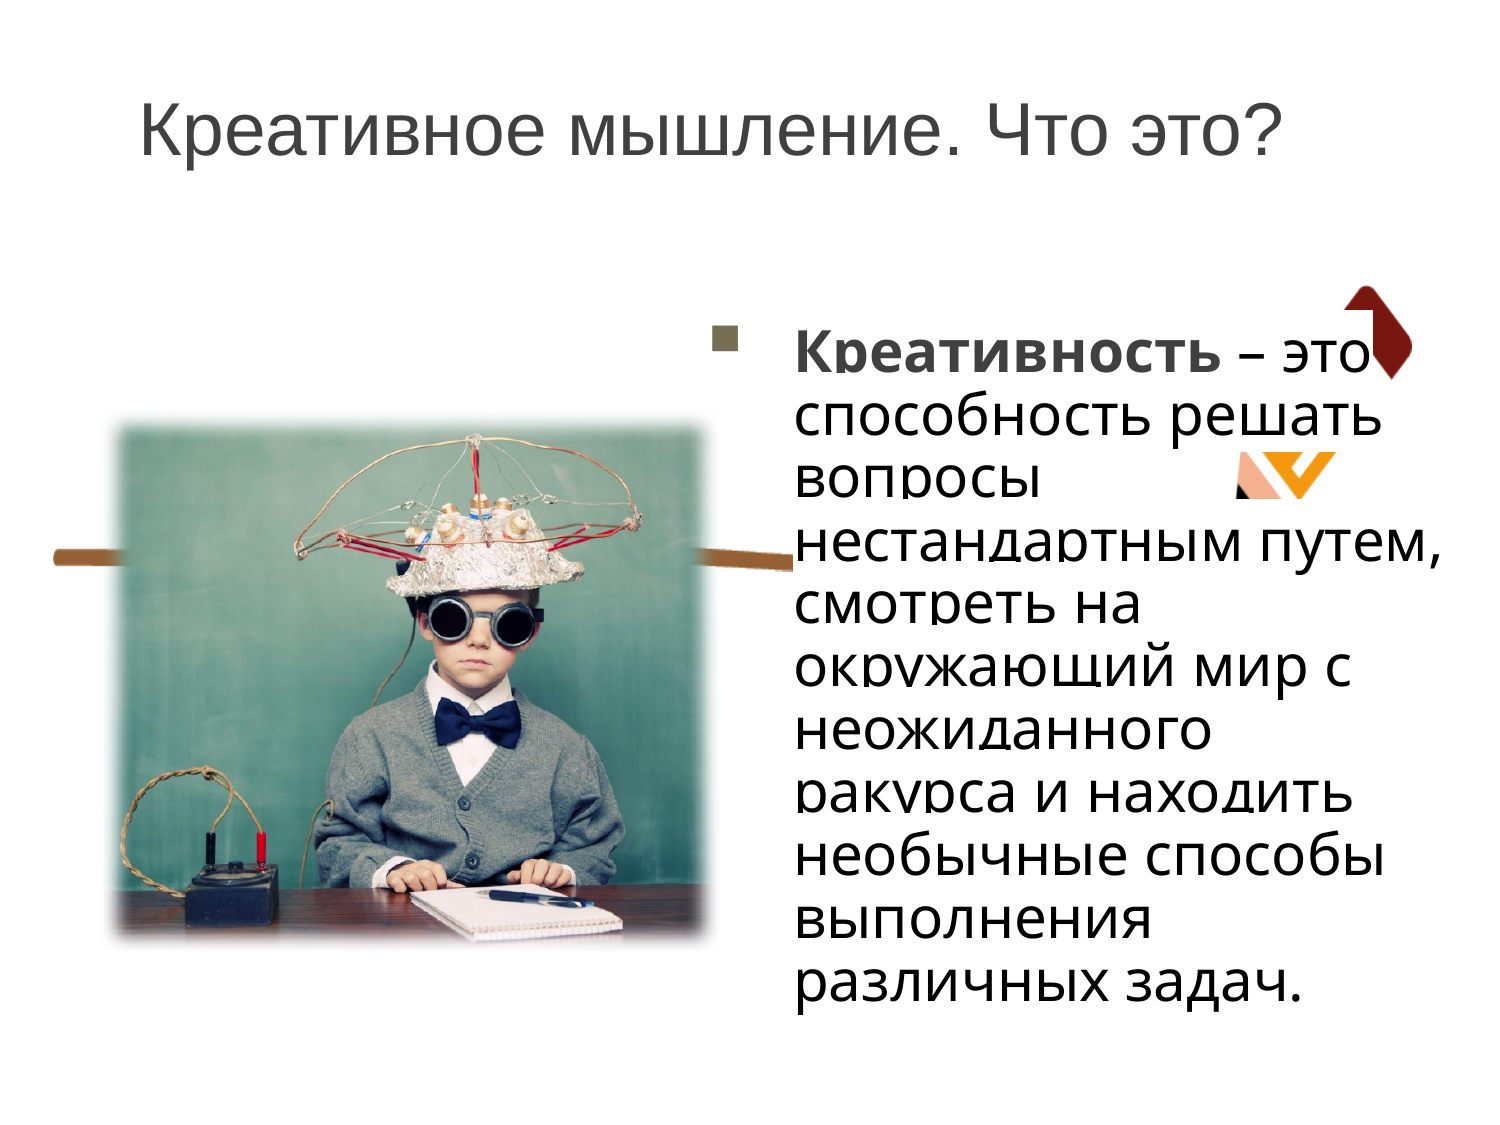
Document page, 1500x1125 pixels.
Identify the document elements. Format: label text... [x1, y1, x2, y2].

text_box Креативность – это способность решать вопросы нестандартным путем, смотреть на окружающий мир с неожиданного ракурса и находить необычные способы выполнения различных задач. [690, 314, 1466, 1027]
text_box Креативное мышление. Что это? [123, 90, 1317, 228]
picture [53, 285, 1412, 953]
